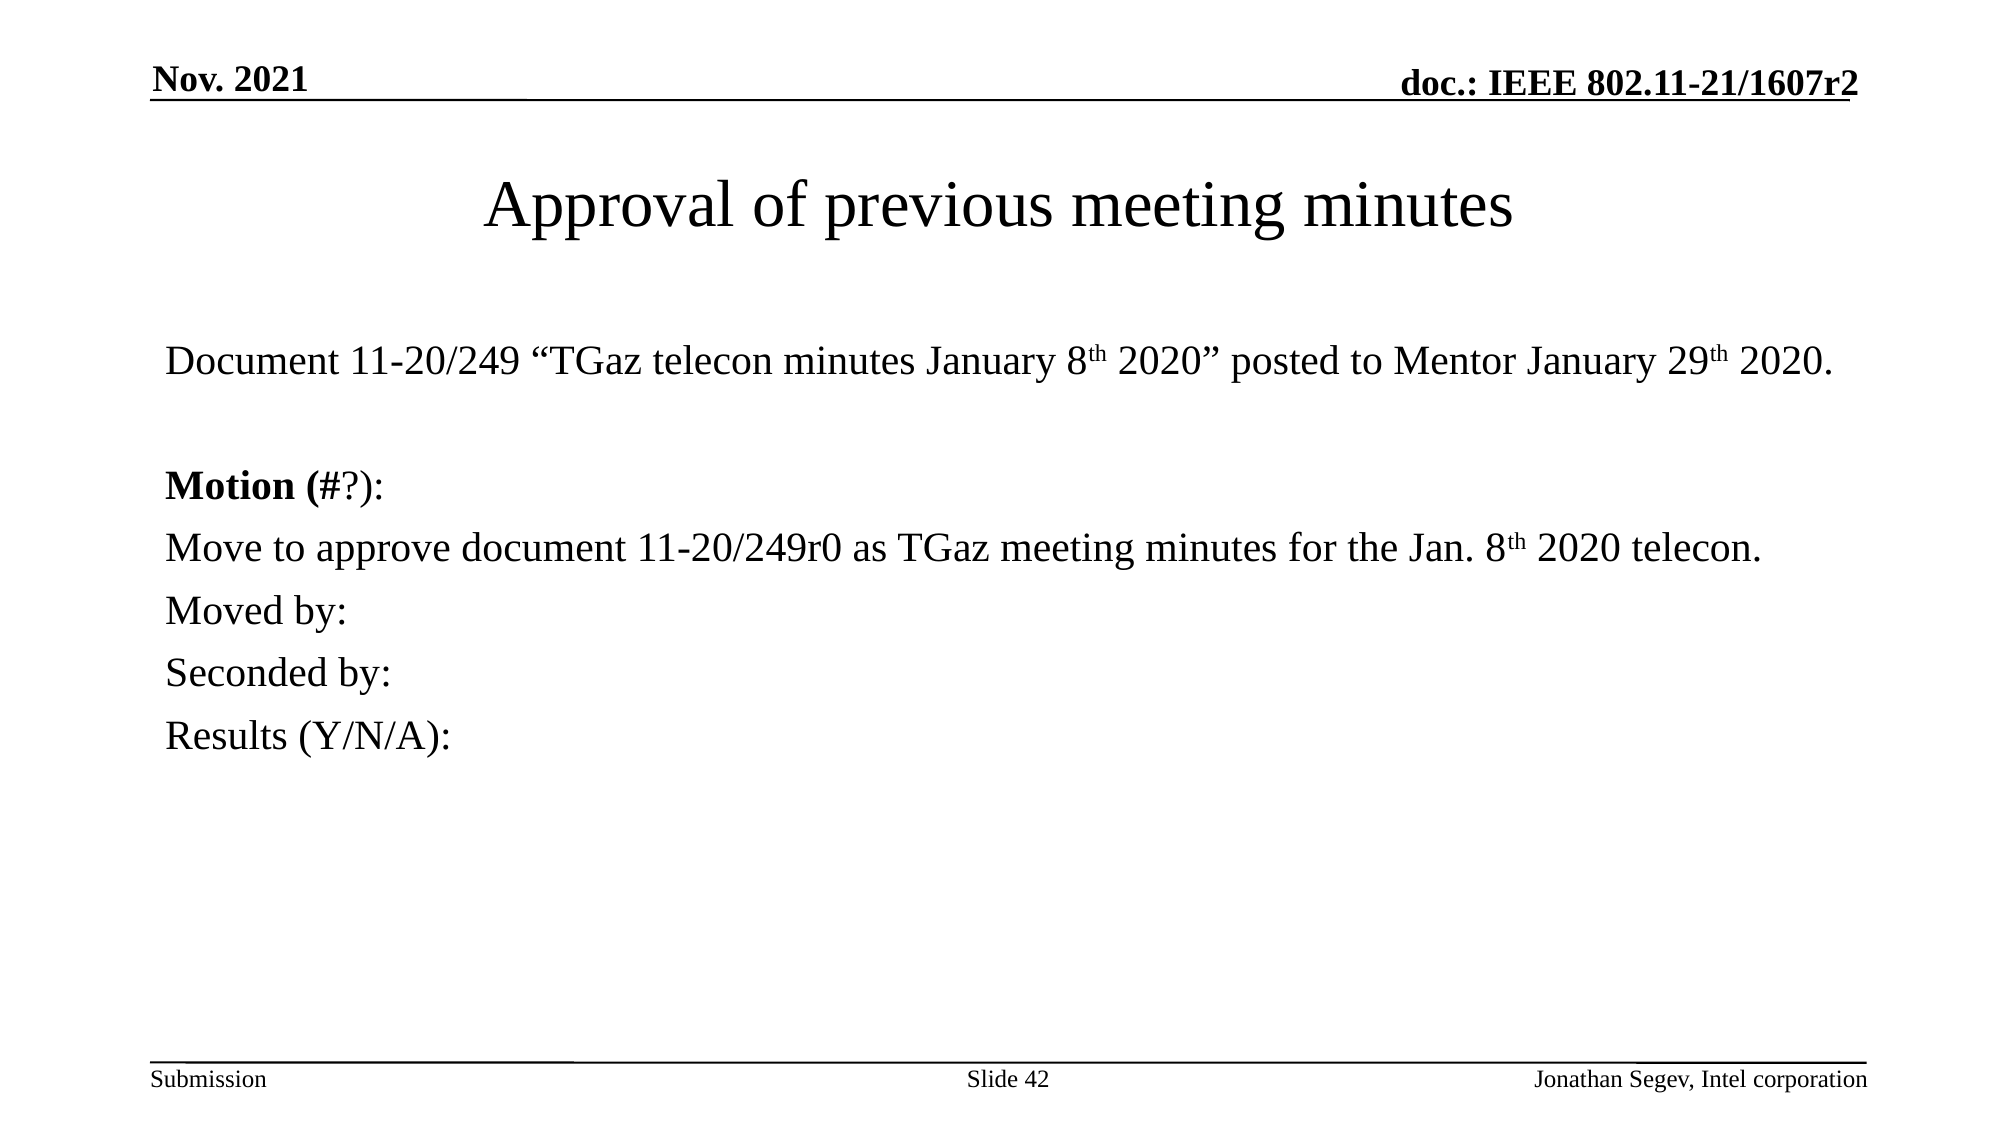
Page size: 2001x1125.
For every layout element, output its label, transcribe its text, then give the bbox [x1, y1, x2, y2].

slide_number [152, 54, 563, 100]
list Document 11-20/249 “TGaz telecon minutes January 8th 2020” posted to Mentor January 29th 2020. Motion (#?): Move to approve document 11-20/249r0 as TGaz meeting minutes for the Jan. 8th 2020 telecon. Moved by: Seconded by: Results (Y/N/A): [149, 324, 1850, 1000]
slide_number Slide 42 [950, 1061, 1067, 1123]
footer Jonathan Segev, Intel corporation [1171, 1061, 1869, 1093]
title Approval of previous meeting minutes [149, 112, 1850, 288]
